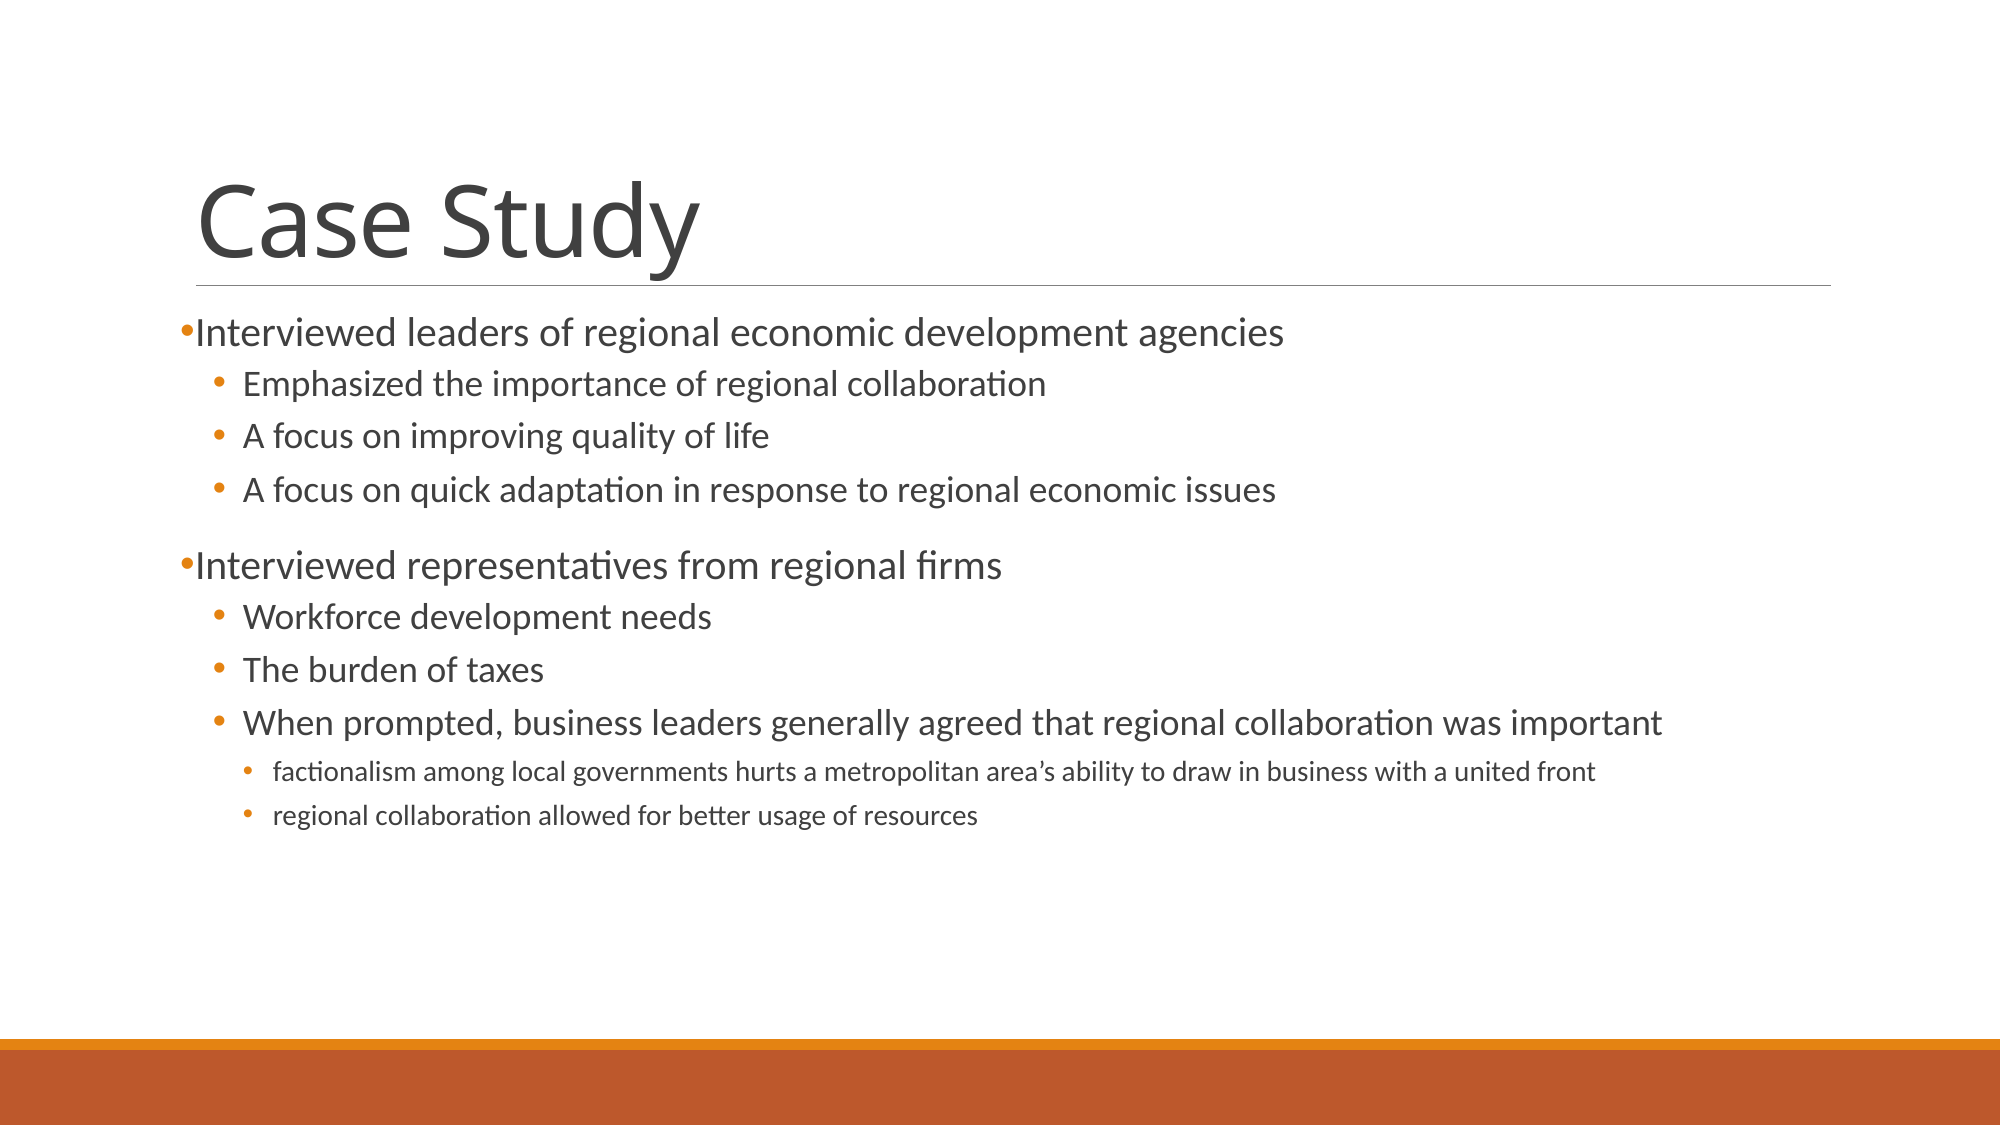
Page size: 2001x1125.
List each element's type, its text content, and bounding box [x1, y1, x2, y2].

list Interviewed leaders of regional economic development agencies Emphasized the importance of regional collaboration A focus on improving quality of life A focus on quick adaptation in response to regional economic issues Interviewed representatives from regional firms Workforce development needs The burden of taxes When prompted, business leaders generally agreed that regional collaboration was important factionalism among local governments hurts a metropolitan area’s ability to draw in business with a united front regional collaboration allowed for better usage of resources [180, 302, 1830, 963]
title Case Study [180, 47, 1830, 285]
